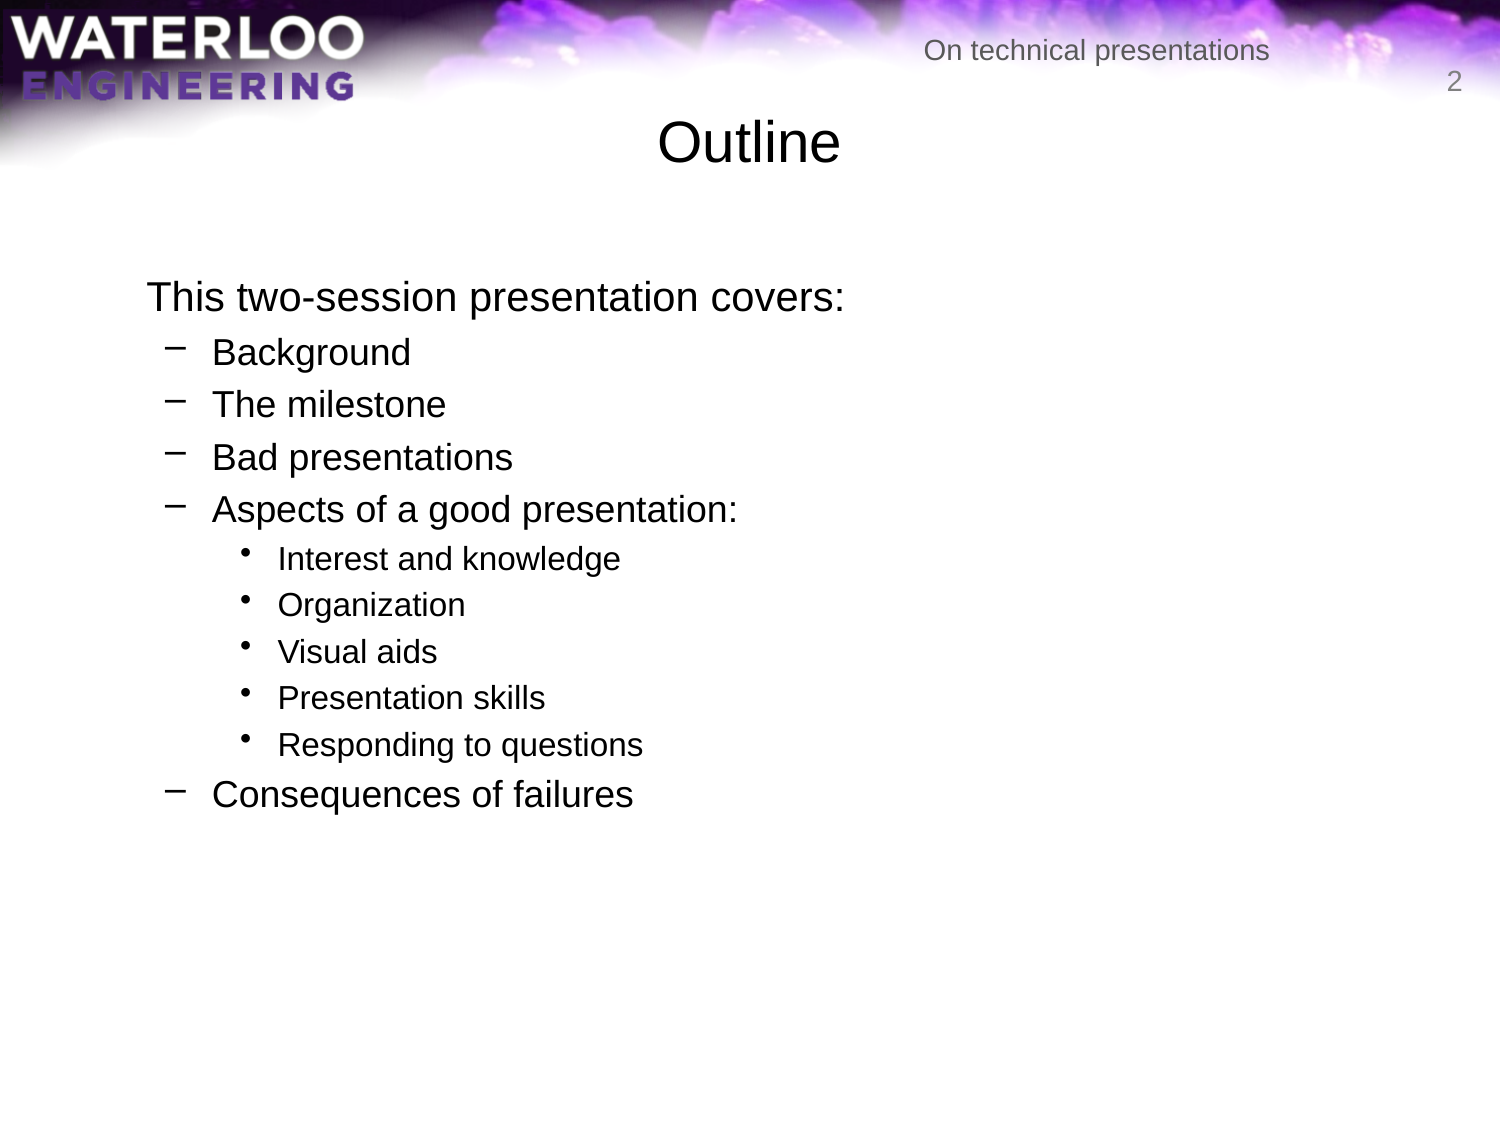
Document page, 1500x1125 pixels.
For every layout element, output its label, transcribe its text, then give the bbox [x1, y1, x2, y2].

list This two-session presentation covers: Background The milestone Bad presentations Aspects of a good presentation: Interest and knowledge Organization Visual aids Presentation skills Responding to questions Consequences of failures [74, 262, 1426, 1006]
slide_number 2 [1127, 54, 1479, 134]
picture [0, 0, 1500, 1125]
title Outline [74, 44, 1426, 233]
